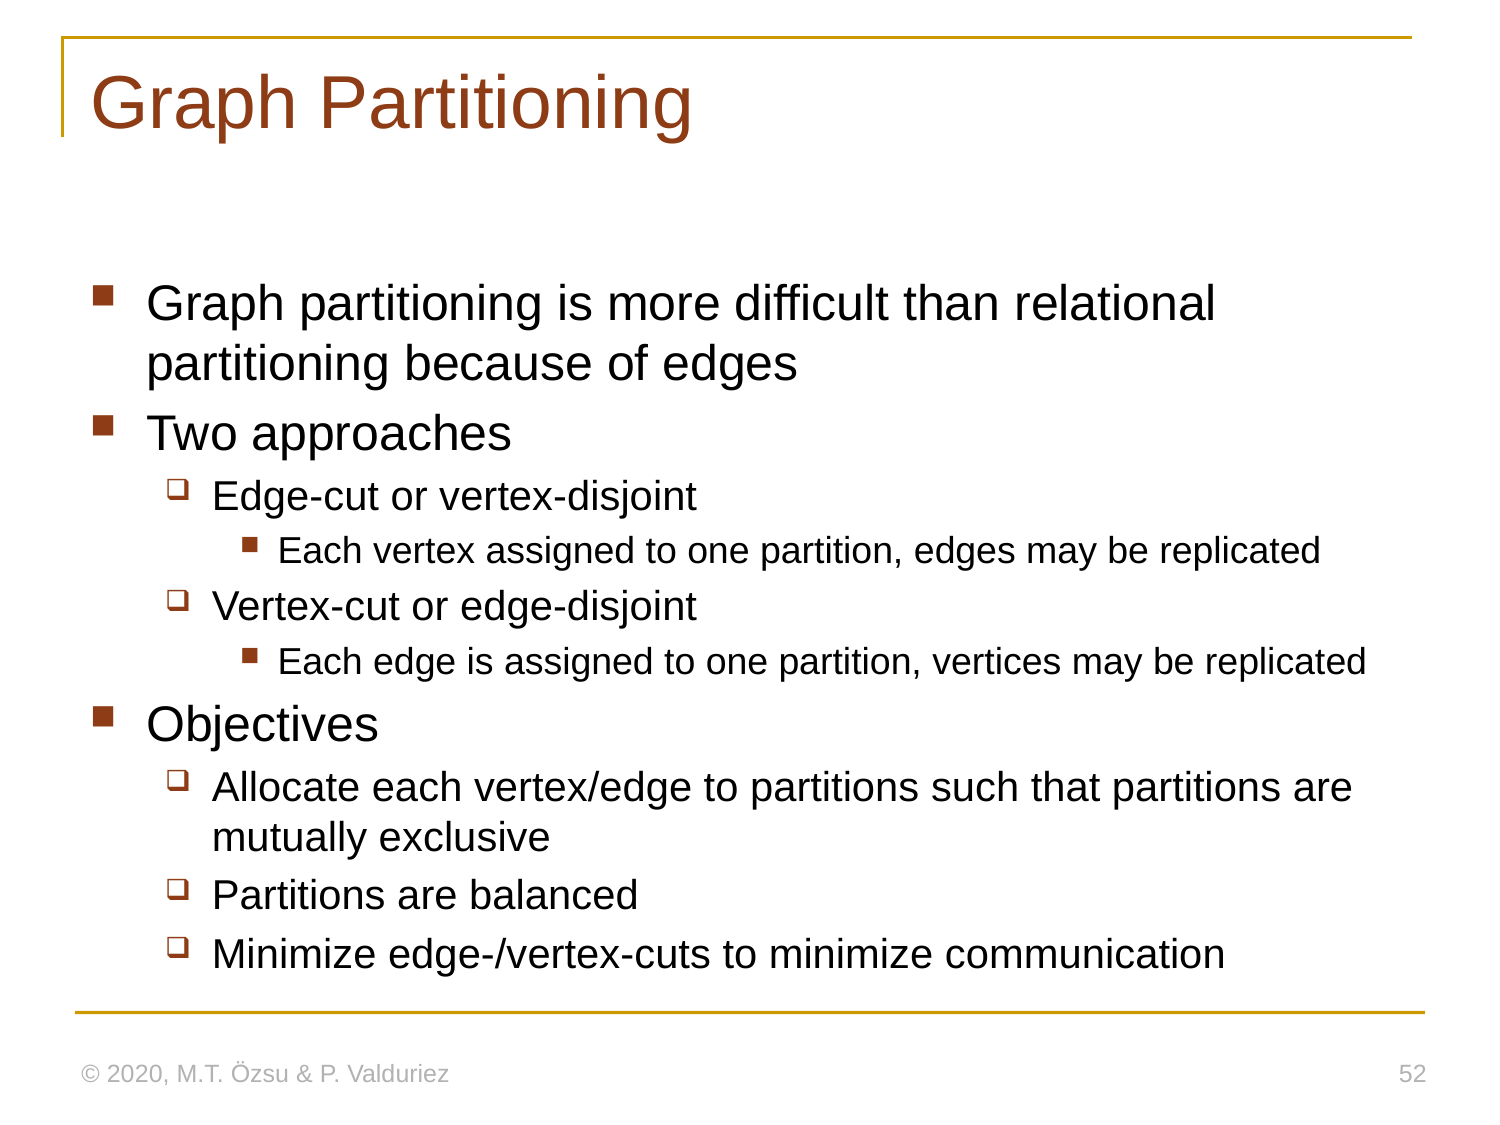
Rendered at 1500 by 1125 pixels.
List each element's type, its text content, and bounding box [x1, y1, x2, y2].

slide_number 52 [1104, 1042, 1442, 1103]
footer © 2020, M.T. Özsu & P. Valduriez [66, 1042, 573, 1103]
list Graph partitioning is more difficult than relational partitioning because of edges Two approaches Edge-cut or vertex-disjoint Each vertex assigned to one partition, edges may be replicated Vertex-cut or edge-disjoint Each edge is assigned to one partition, vertices may be replicated Objectives Allocate each vertex/edge to partitions such that partitions are mutually exclusive Partitions are balanced Minimize edge-/vertex-cuts to minimize communication [74, 262, 1426, 1006]
title Graph Partitioning [74, 45, 1426, 233]
